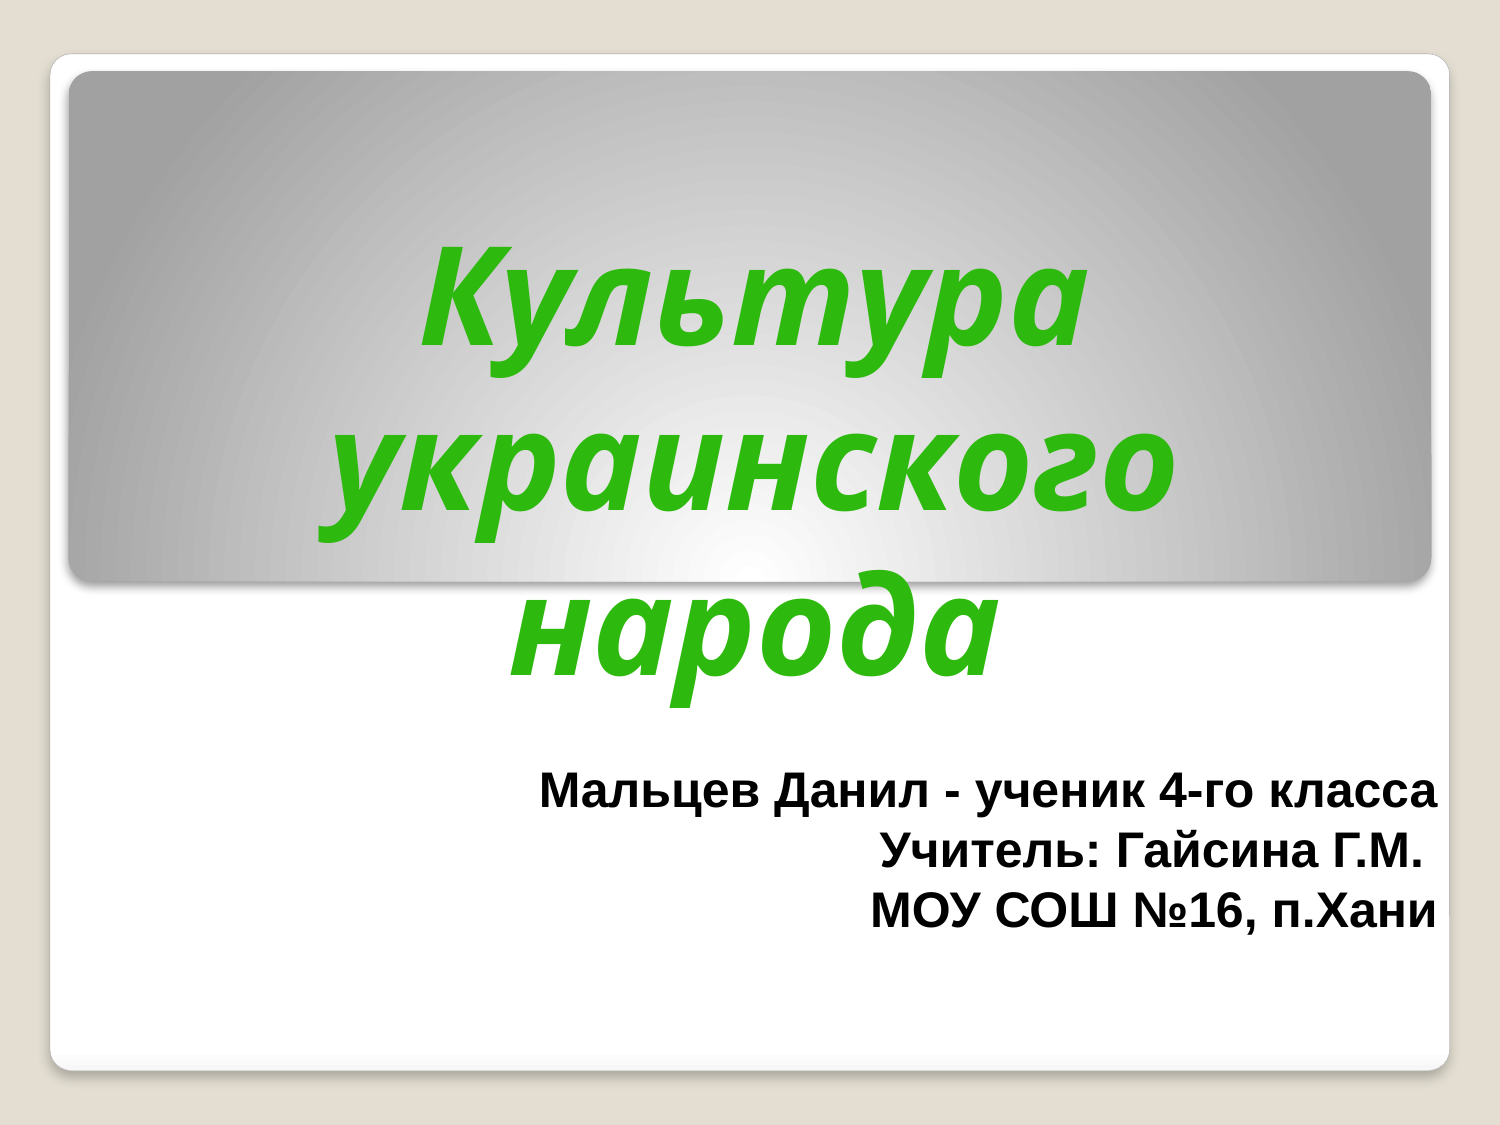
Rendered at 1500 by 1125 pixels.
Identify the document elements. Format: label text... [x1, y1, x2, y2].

text_box Мальцев Данил - ученик 4-го класса Учитель: Гайсина Г.М. МОУ СОШ №16, п.Хани [58, 750, 1453, 1102]
title Культура украинского народа [117, 410, 1393, 711]
